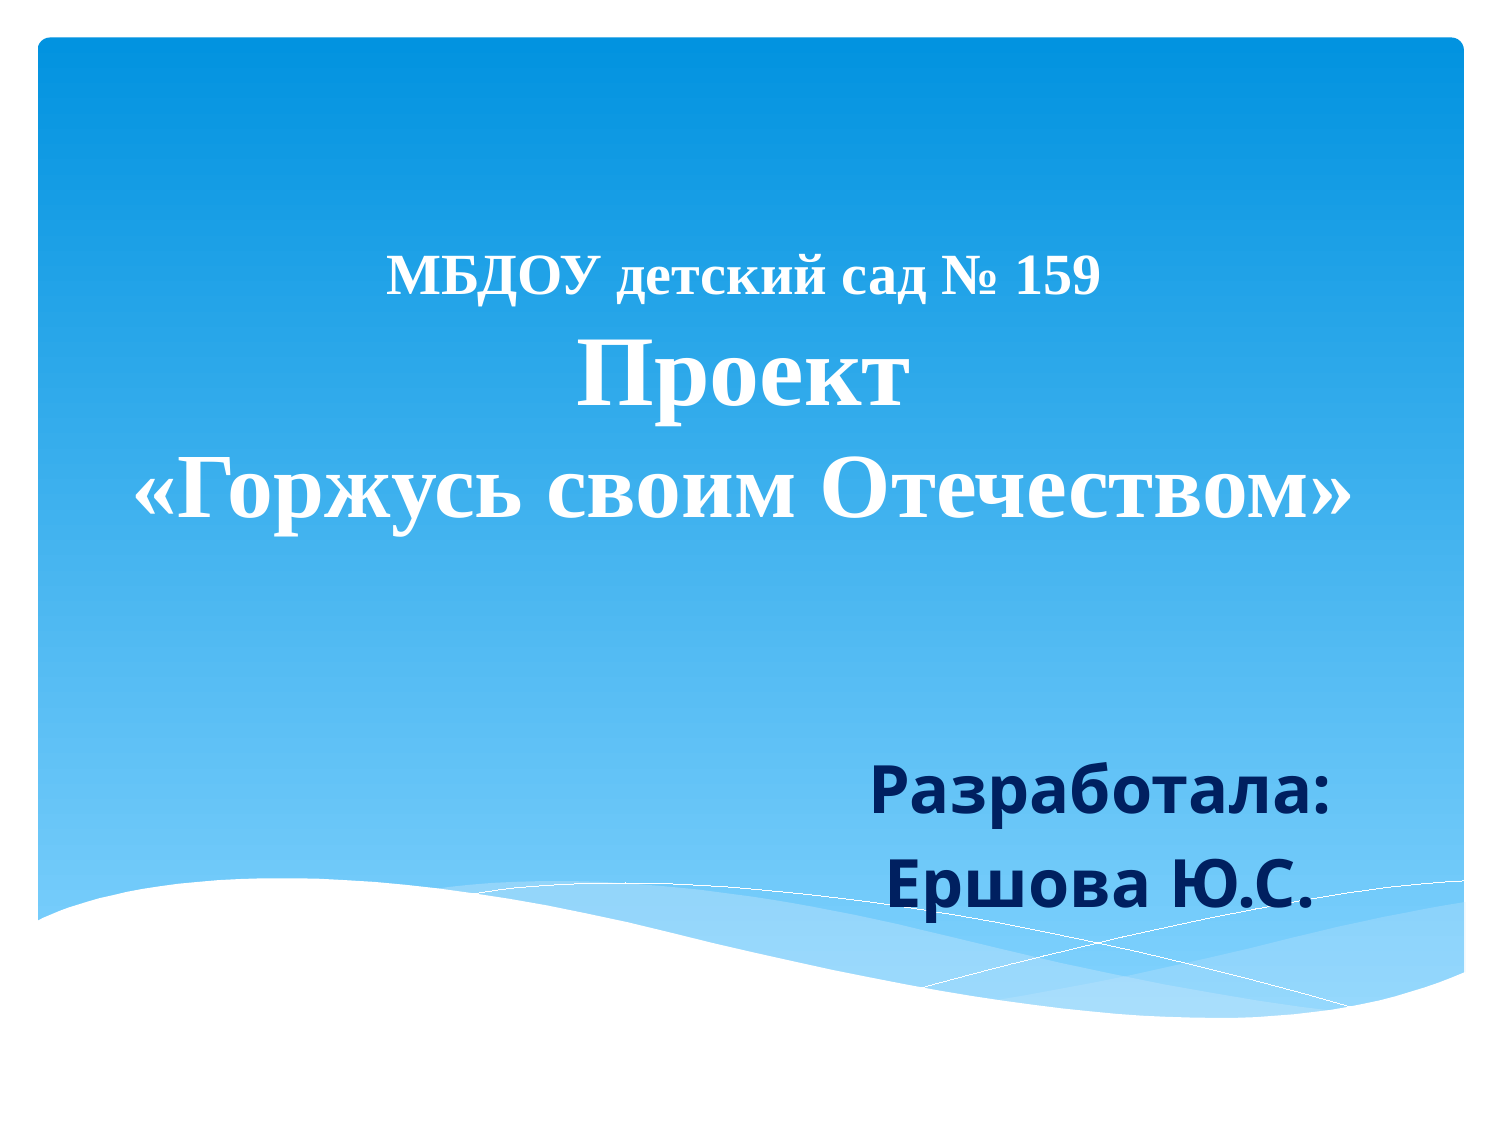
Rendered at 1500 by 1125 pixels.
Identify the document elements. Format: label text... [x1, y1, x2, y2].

title МБДОУ детский сад № 159 Проект «Горжусь своим Отечеством» [53, 54, 1436, 764]
subtitle Разработала: Ершова Ю.С. [764, 739, 1436, 1094]
